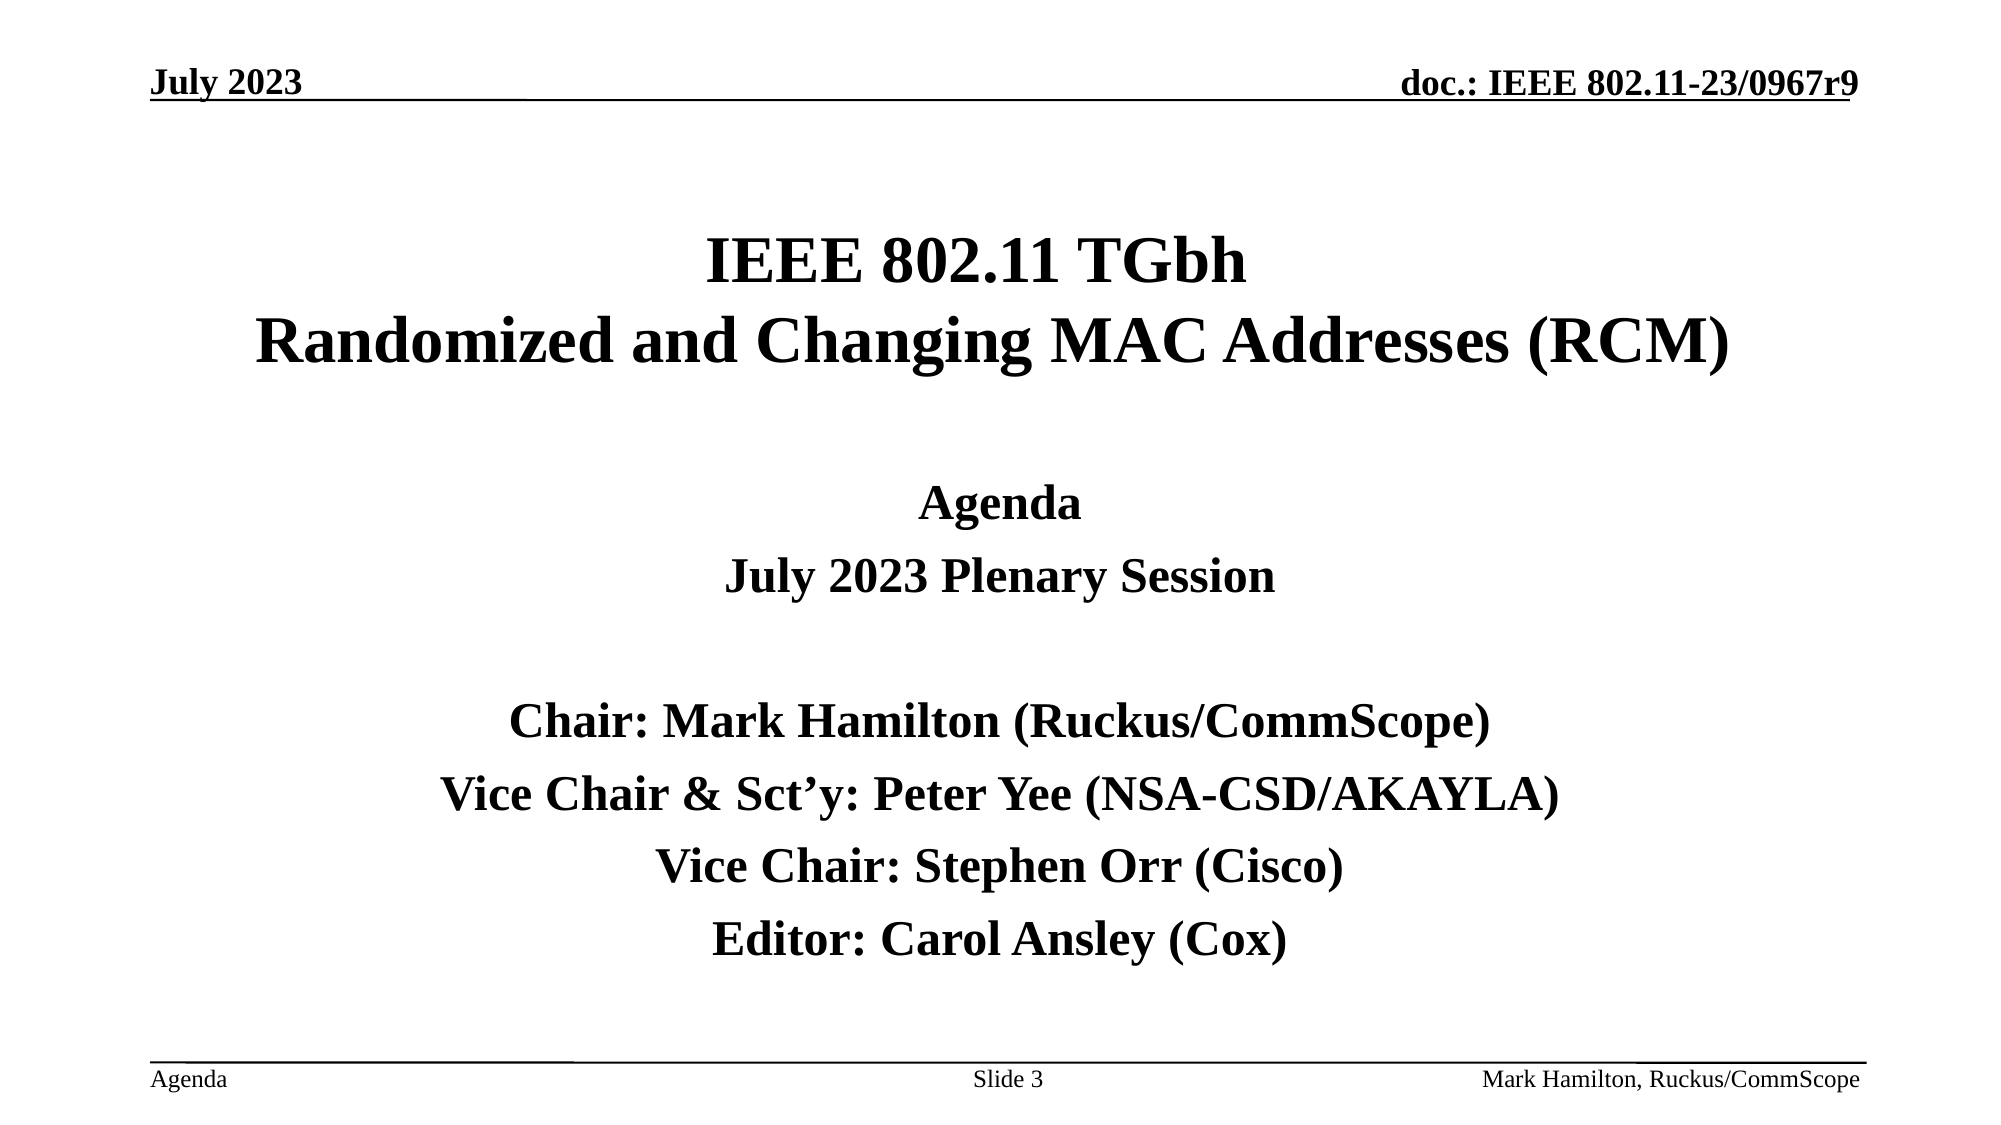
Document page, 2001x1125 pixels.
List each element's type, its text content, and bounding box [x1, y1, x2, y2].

title IEEE 802.11 TGbh Randomized and Changing MAC Addresses (RCM) [112, 174, 1876, 417]
subtitle Agenda July 2023 Plenary Session Chair: Mark Hamilton (Ruckus/CommScope) Vice Chair & Sct’y: Peter Yee (NSA-CSD/AKAYLA) Vice Chair: Stephen Orr (Cisco) Editor: Carol Ansley (Cox) [299, 462, 1701, 1063]
slide_number Slide 3 [950, 1061, 1067, 1123]
